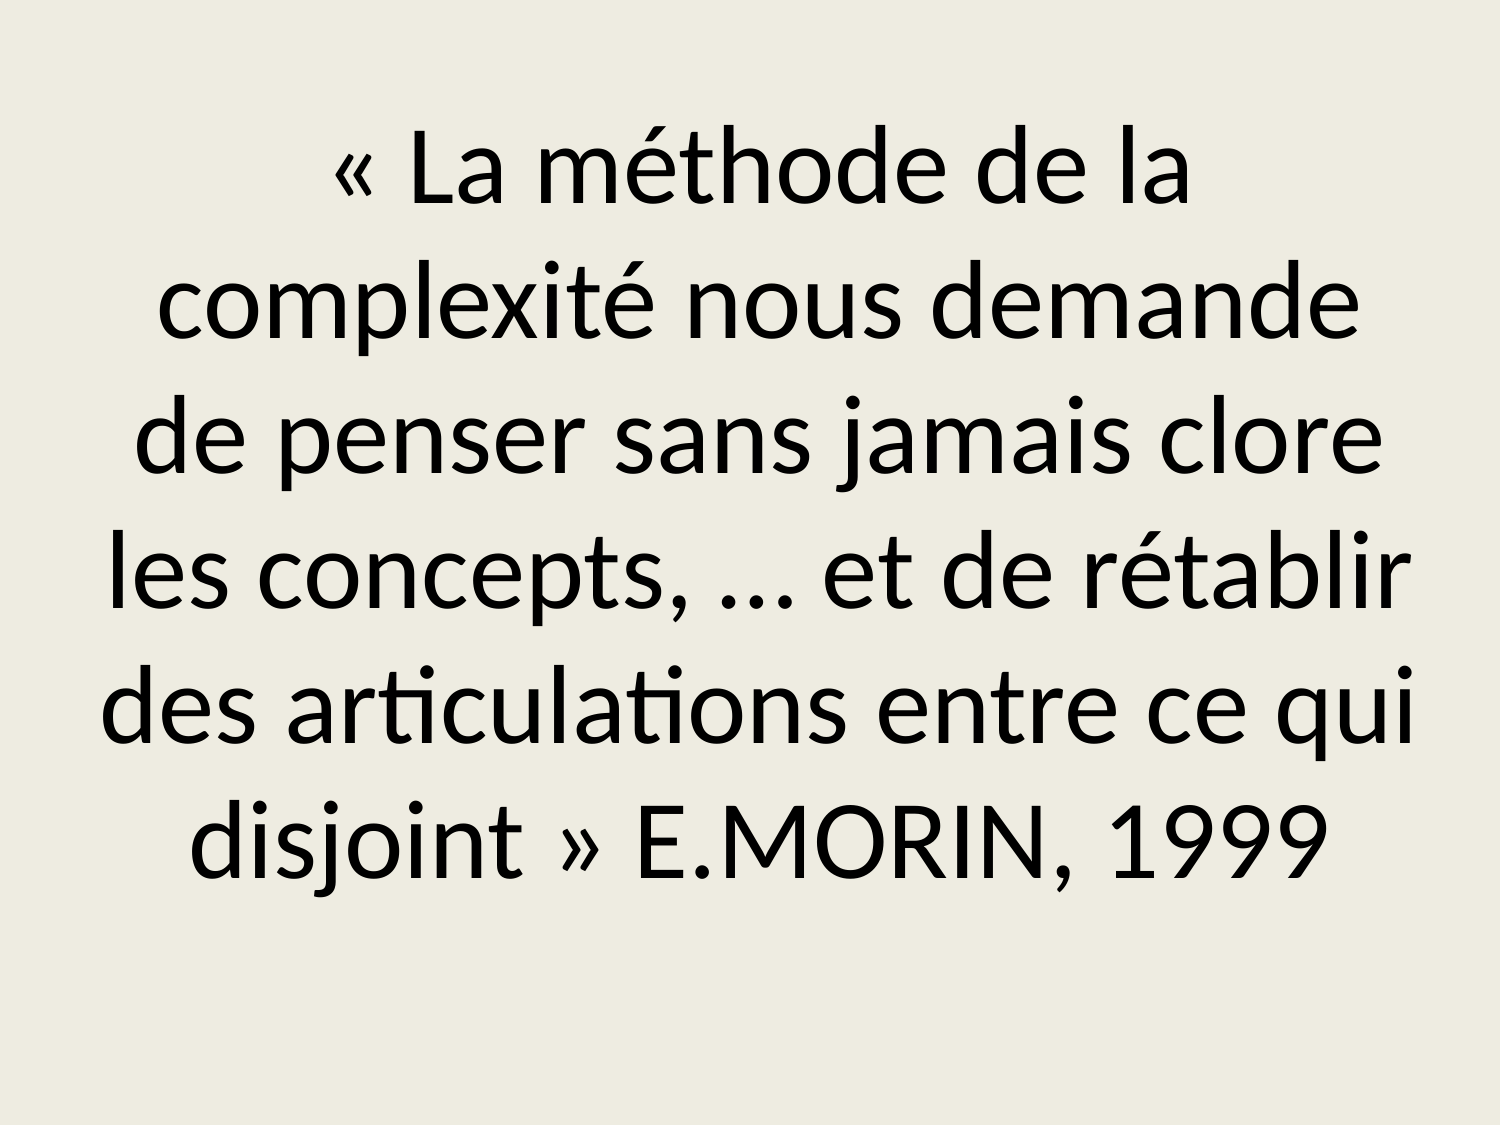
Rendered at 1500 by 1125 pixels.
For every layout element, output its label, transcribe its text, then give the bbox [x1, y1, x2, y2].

list « La méthode de la complexité nous demande de penser sans jamais clore les concepts, … et de rétablir des articulations entre ce qui disjoint » E.MORIN, 1999 [75, 83, 1445, 1086]
